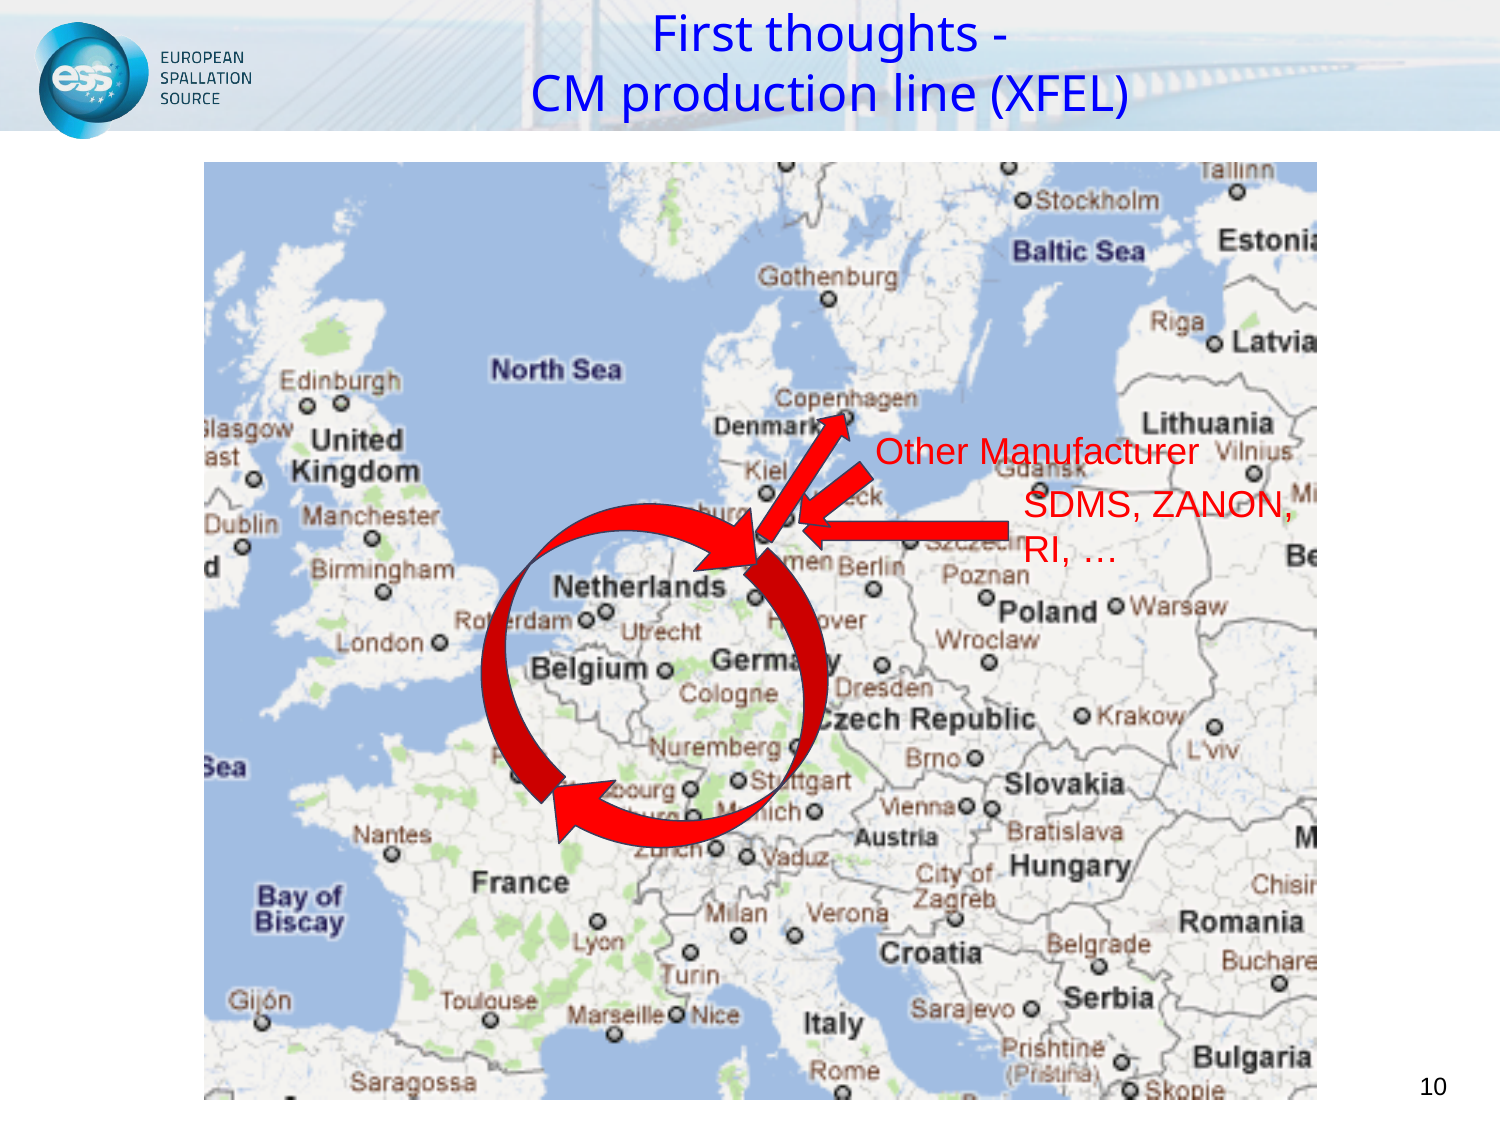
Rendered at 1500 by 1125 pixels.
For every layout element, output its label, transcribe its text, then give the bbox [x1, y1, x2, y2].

slide_number 10 [1362, 1062, 1463, 1101]
picture [0, 0, 1500, 139]
text_box First thoughts - CM production line (XFEL) [262, 0, 1399, 94]
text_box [789, 419, 1259, 520]
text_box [802, 471, 1317, 579]
picture [204, 162, 1317, 1101]
